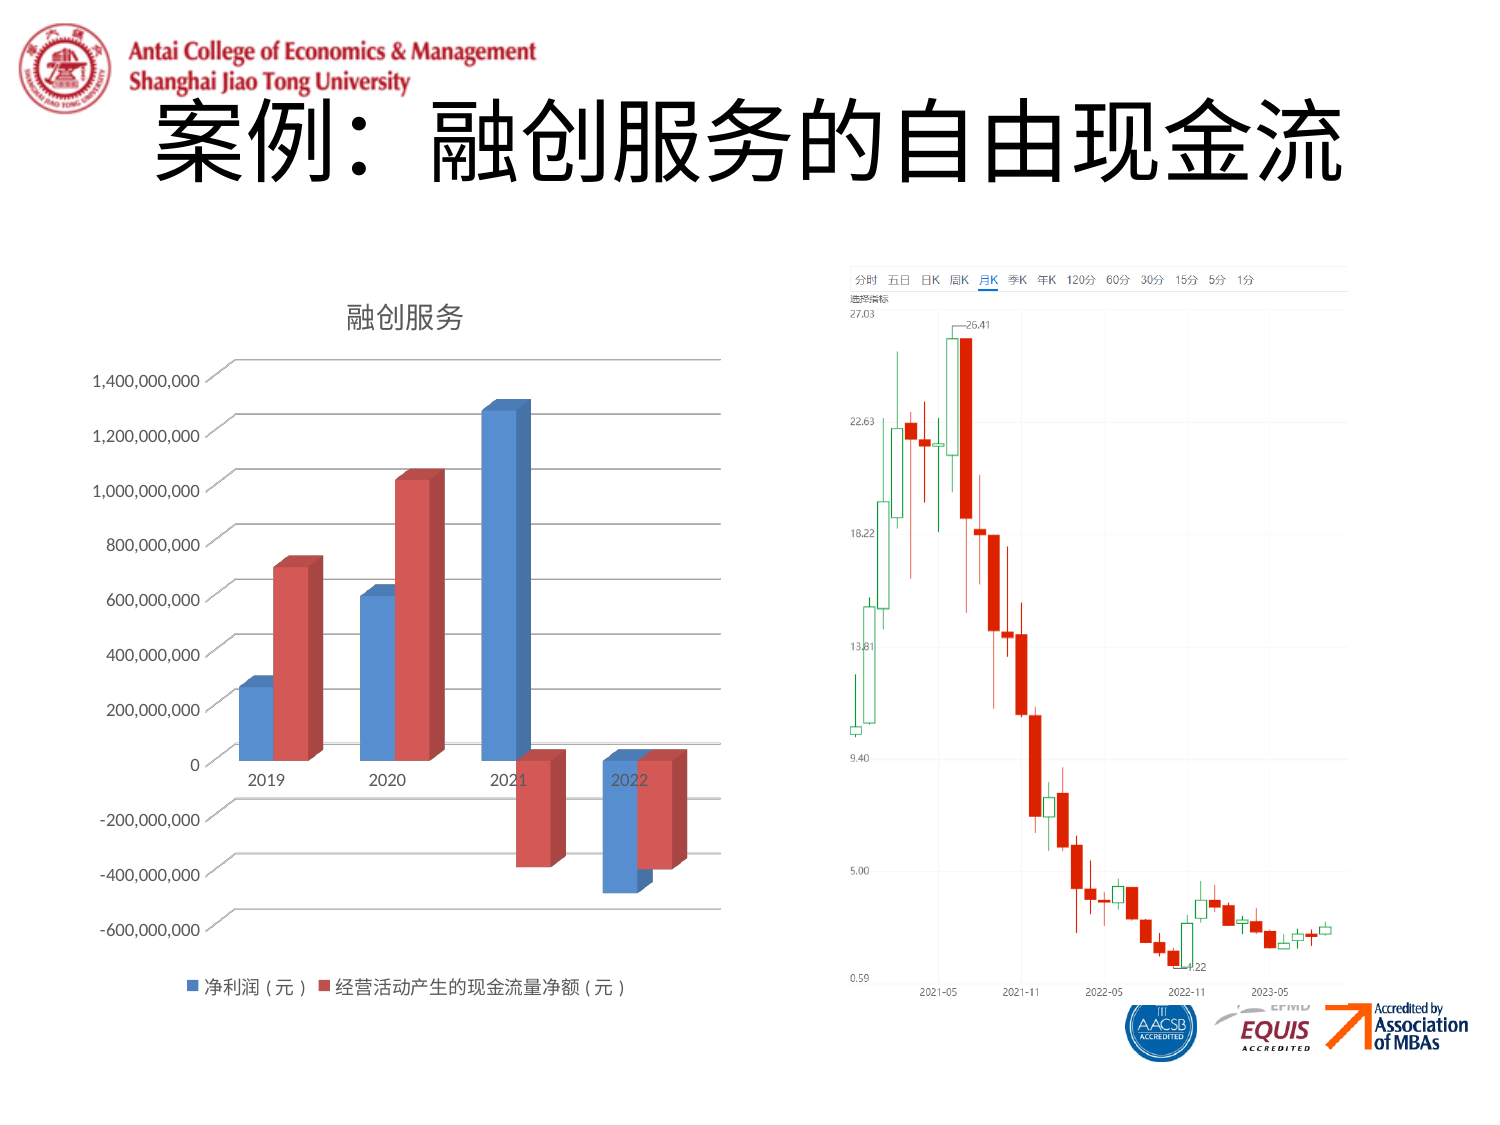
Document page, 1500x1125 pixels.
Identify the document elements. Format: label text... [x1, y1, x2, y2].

chart [74, 262, 738, 1006]
picture [2, 19, 548, 119]
picture [1214, 1006, 1310, 1051]
title 案例：融创服务的自由现金流 [75, 45, 1425, 233]
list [839, 262, 1348, 1006]
picture [1325, 1002, 1468, 1050]
picture [1125, 1006, 1197, 1062]
